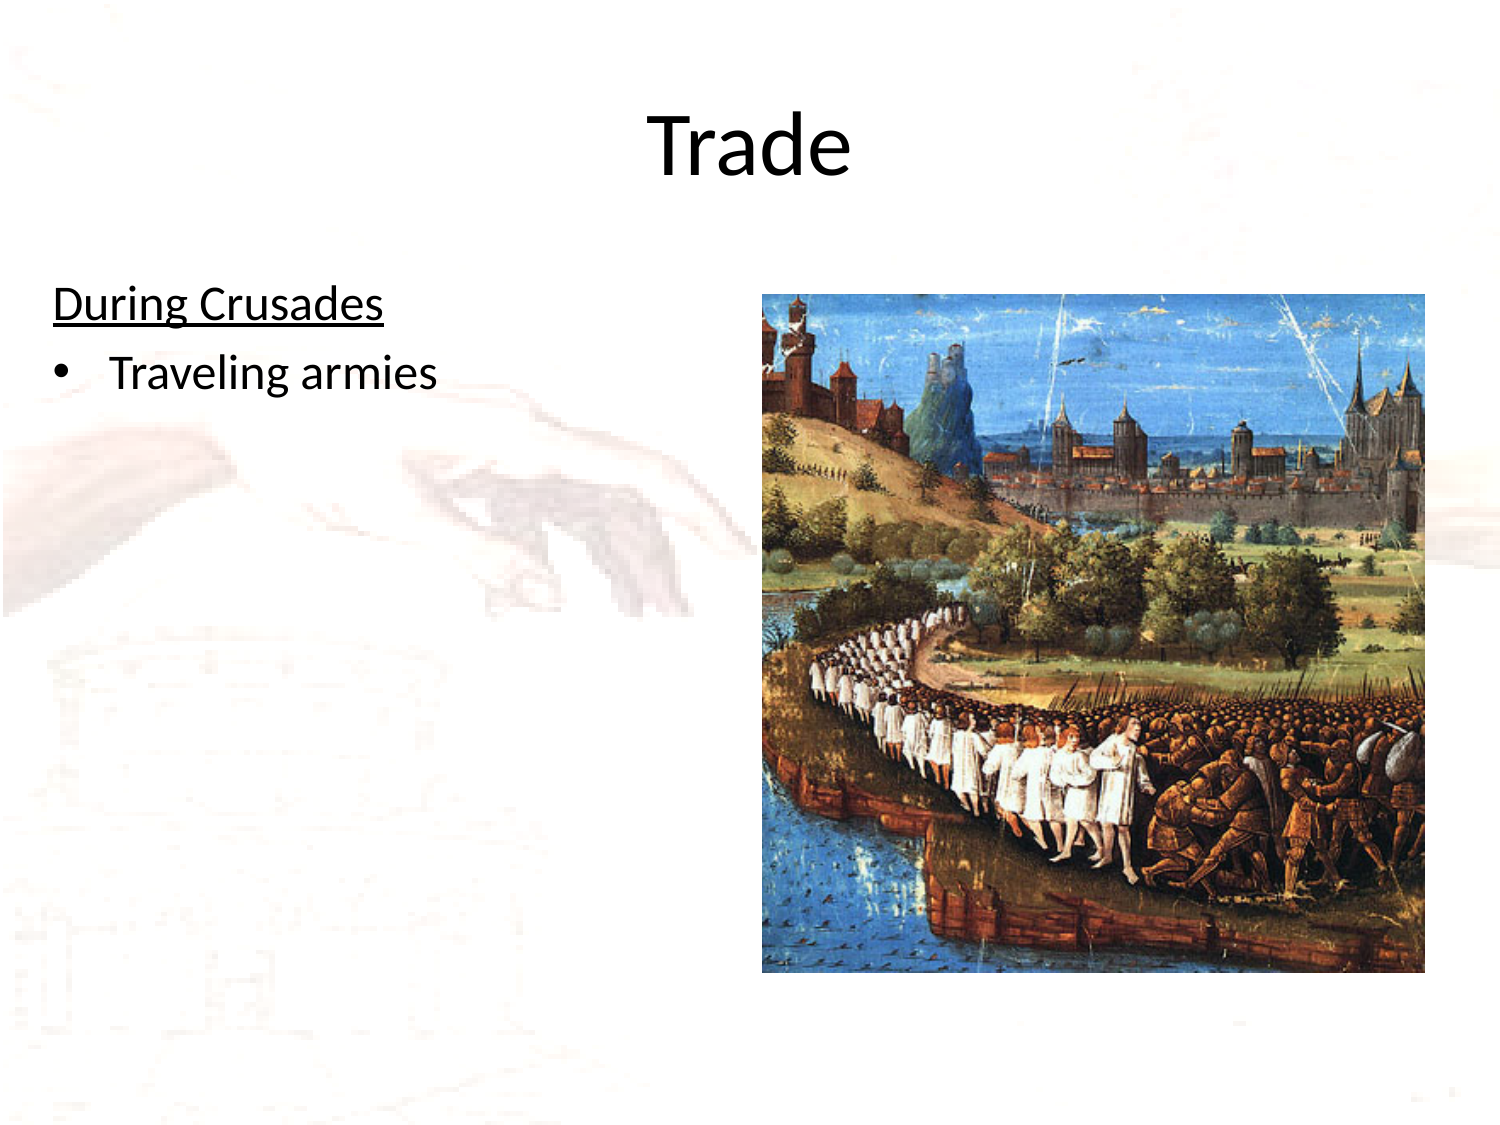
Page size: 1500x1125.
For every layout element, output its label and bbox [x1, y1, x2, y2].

list [762, 294, 1426, 973]
picture [3, 4, 1500, 1125]
